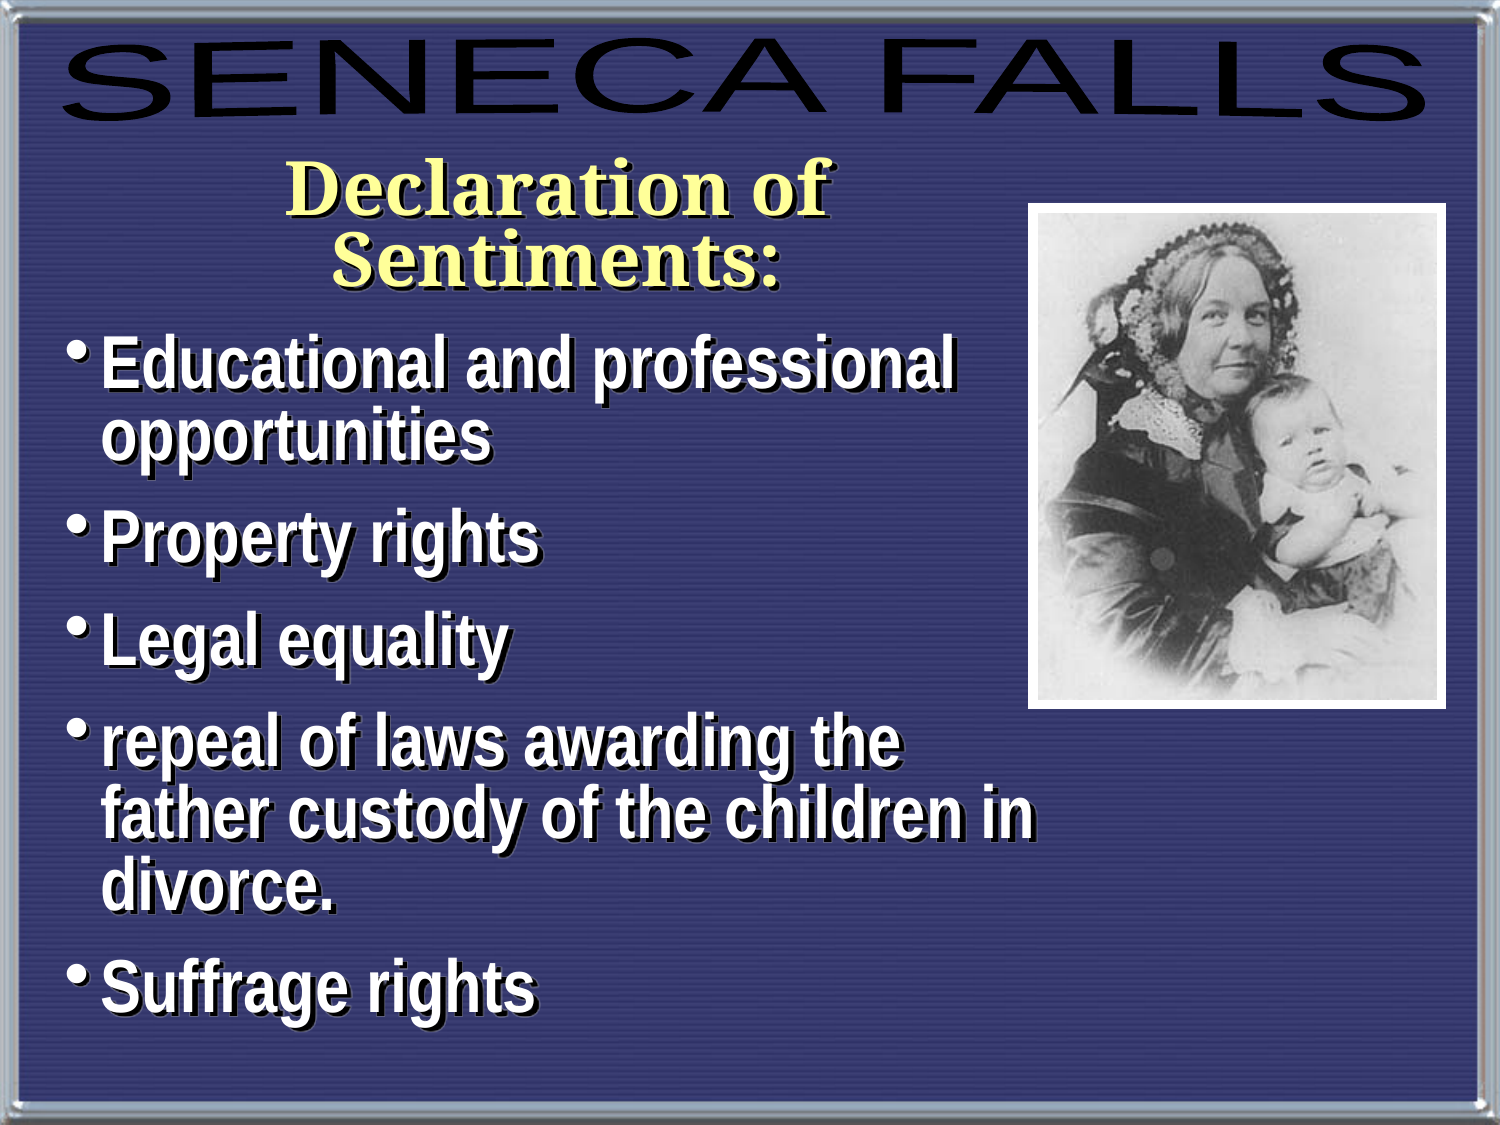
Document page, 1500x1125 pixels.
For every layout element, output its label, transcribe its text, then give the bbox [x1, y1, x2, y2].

text_box Declaration of Sentiments: Educational and professional opportunities Property rights Legal equality repeal of laws awarding the father custody of the children in divorce. Suffrage rights [50, 149, 1063, 1125]
picture [1037, 212, 1438, 701]
picture [0, 0, 1500, 1125]
